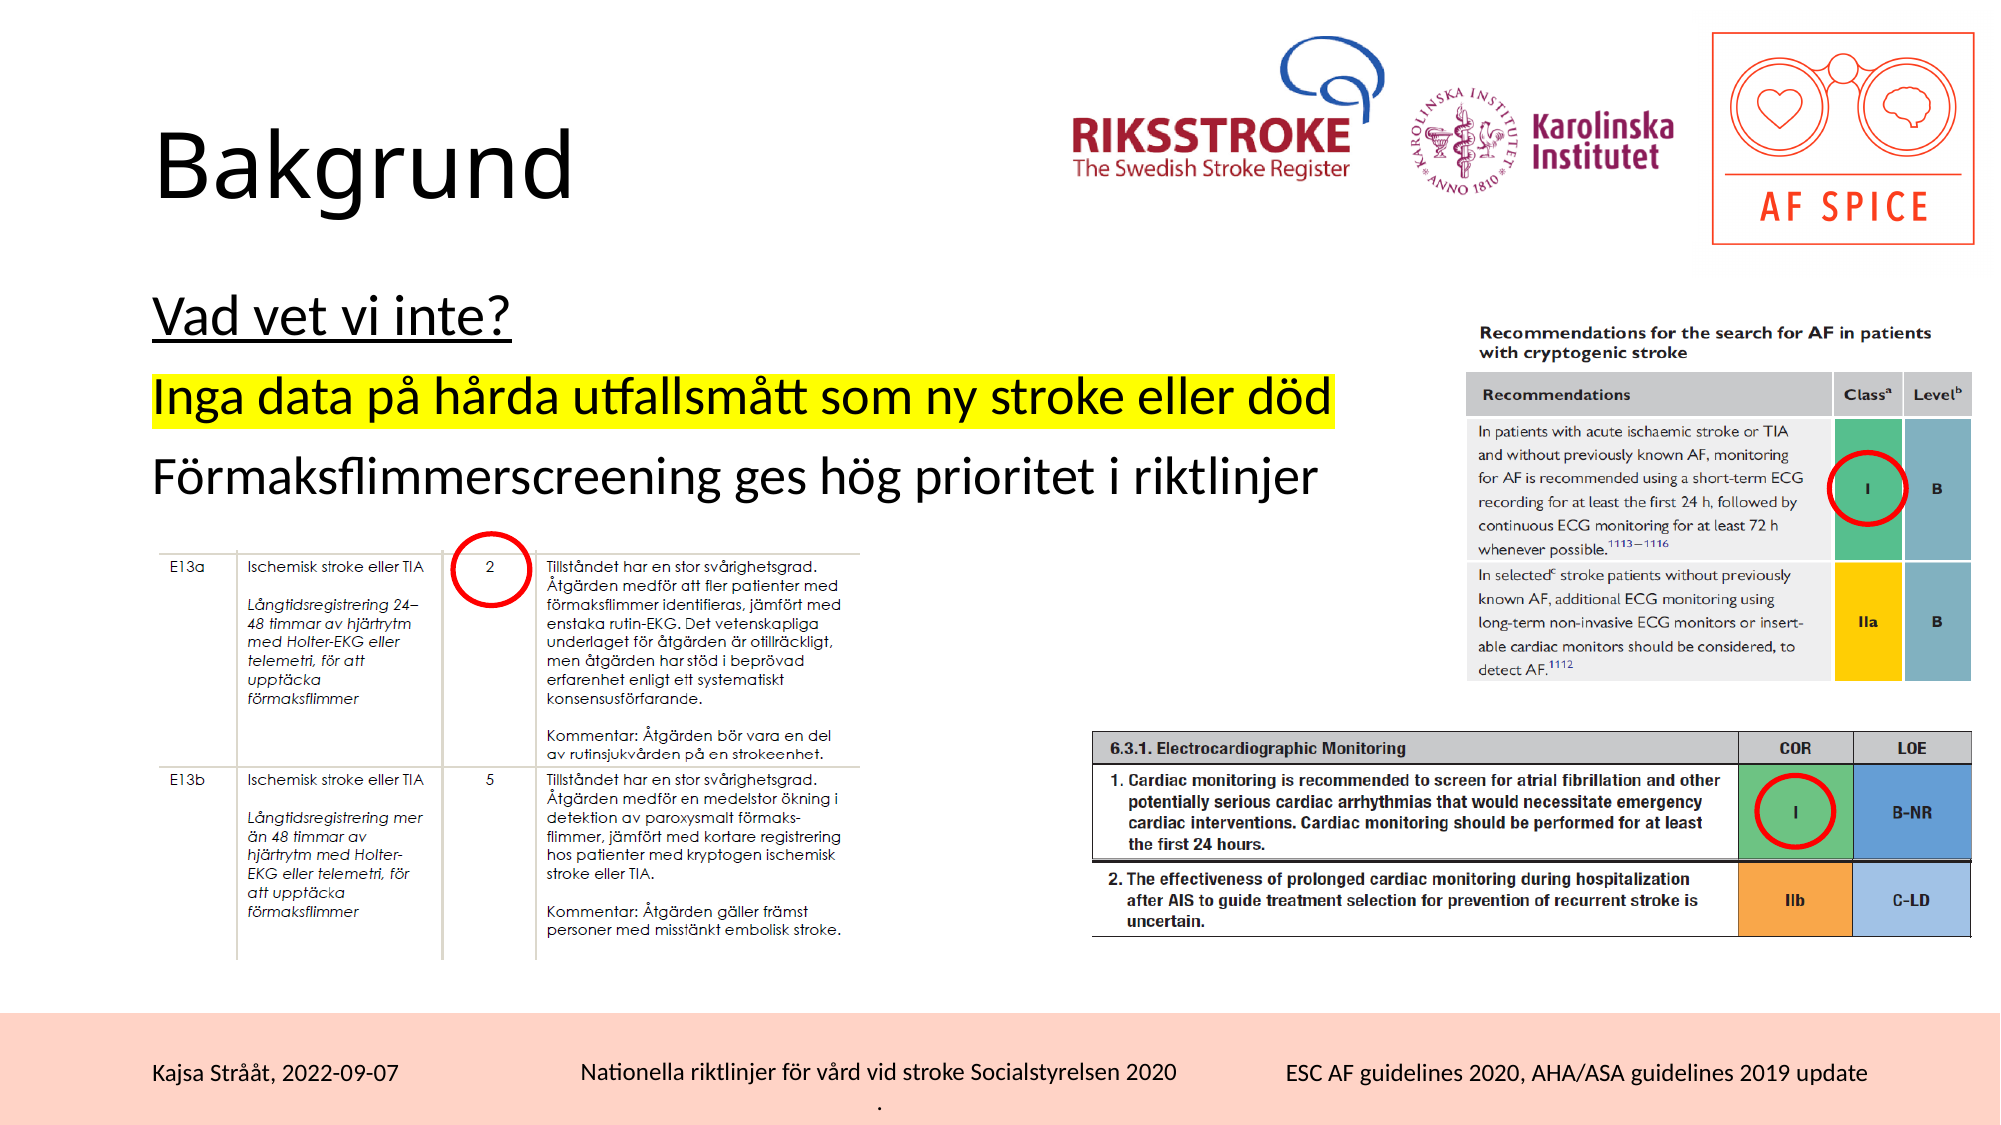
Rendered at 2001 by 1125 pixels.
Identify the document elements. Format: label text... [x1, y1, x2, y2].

text_box [458, 533, 525, 550]
picture [1052, 10, 1994, 278]
text_box [0, 1012, 2000, 1125]
list Vad vet vi inte? Inga data på hårda utfallsmått som ny stroke eller död Förmaksflimmerscreening ges hög prioritet i riktlinjer [137, 277, 1885, 991]
text_box Kajsa Strååt, 2022-09-07 [137, 1048, 592, 1094]
picture [1446, 320, 1974, 688]
picture [1091, 730, 1972, 939]
text_box ESC AF guidelines 2020, AHA/ASA guidelines 2019 update [1256, 1048, 1885, 1094]
picture [151, 550, 865, 960]
text_box Nationella riktlinjer för vård vid stroke Socialstyrelsen 2020 . [565, 1048, 1194, 1124]
title Bakgrund [137, 59, 1692, 277]
